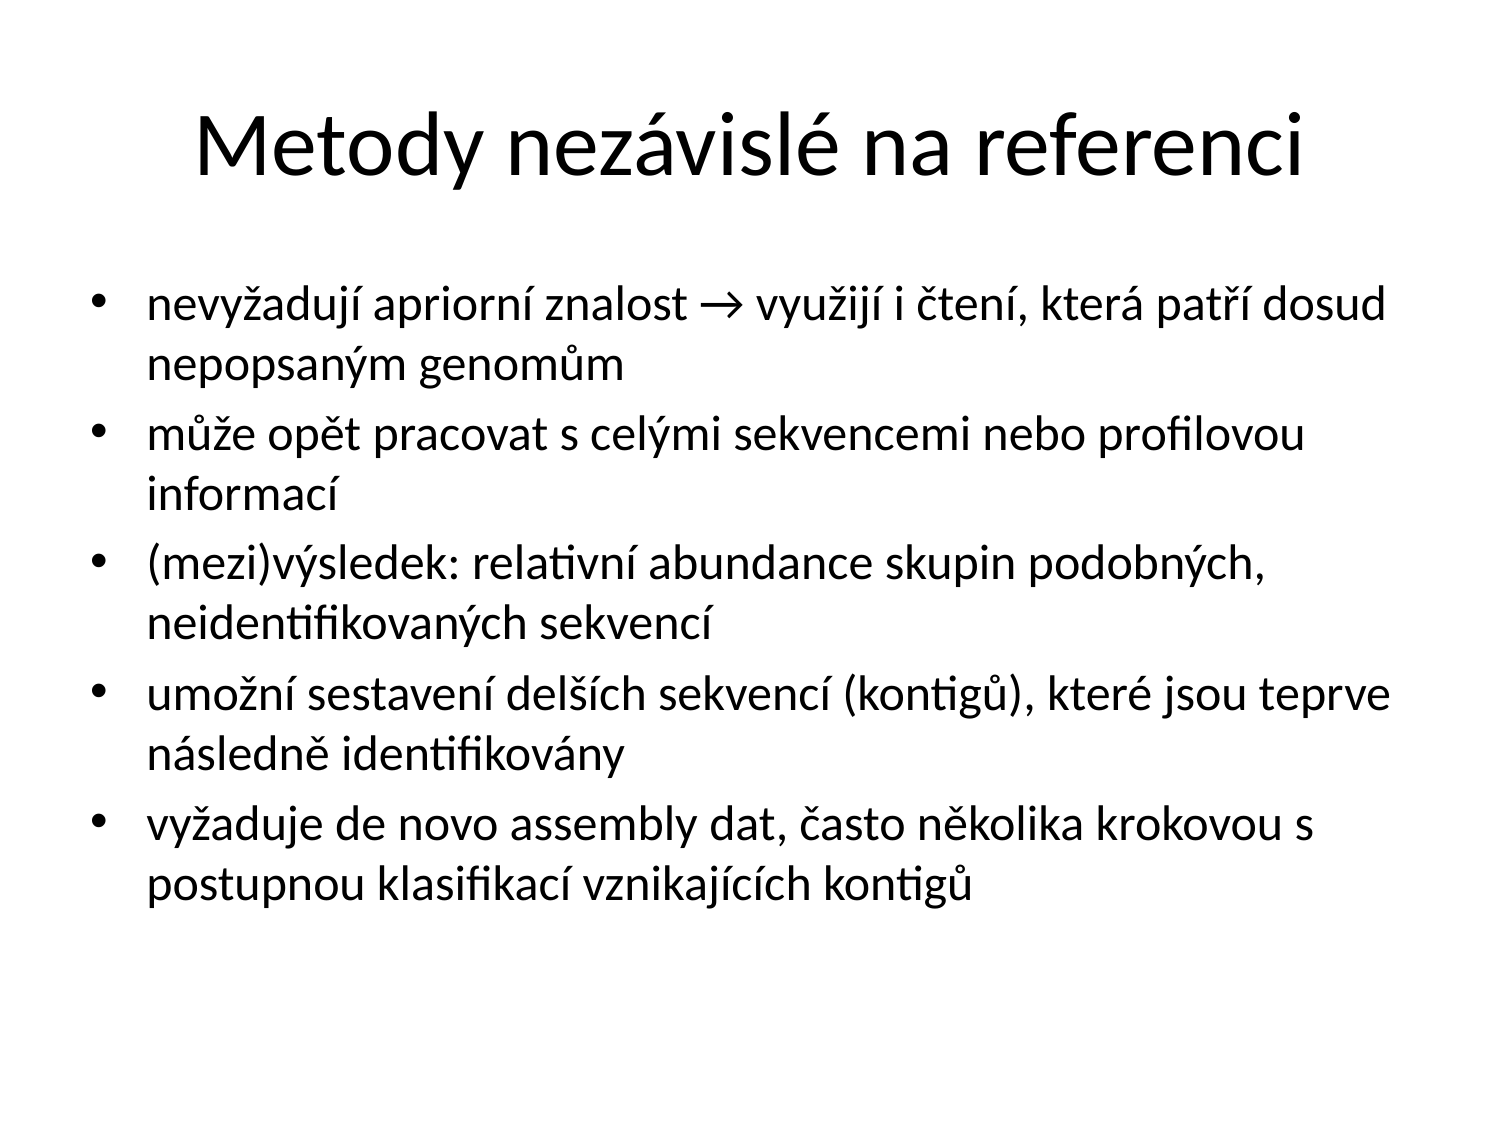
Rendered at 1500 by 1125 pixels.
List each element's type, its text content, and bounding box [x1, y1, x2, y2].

list nevyžadují apriorní znalost → využijí i čtení, která patří dosud nepopsaným genomům může opět pracovat s celými sekvencemi nebo profilovou informací (mezi)výsledek: relativní abundance skupin podobných, neidentifikovaných sekvencí umožní sestavení delších sekvencí (kontigů), které jsou teprve následně identifikovány vyžaduje de novo assembly dat, často několika krokovou s postupnou klasifikací vznikajících kontigů [75, 262, 1425, 1005]
title Metody nezávislé na referenci [75, 45, 1425, 233]
